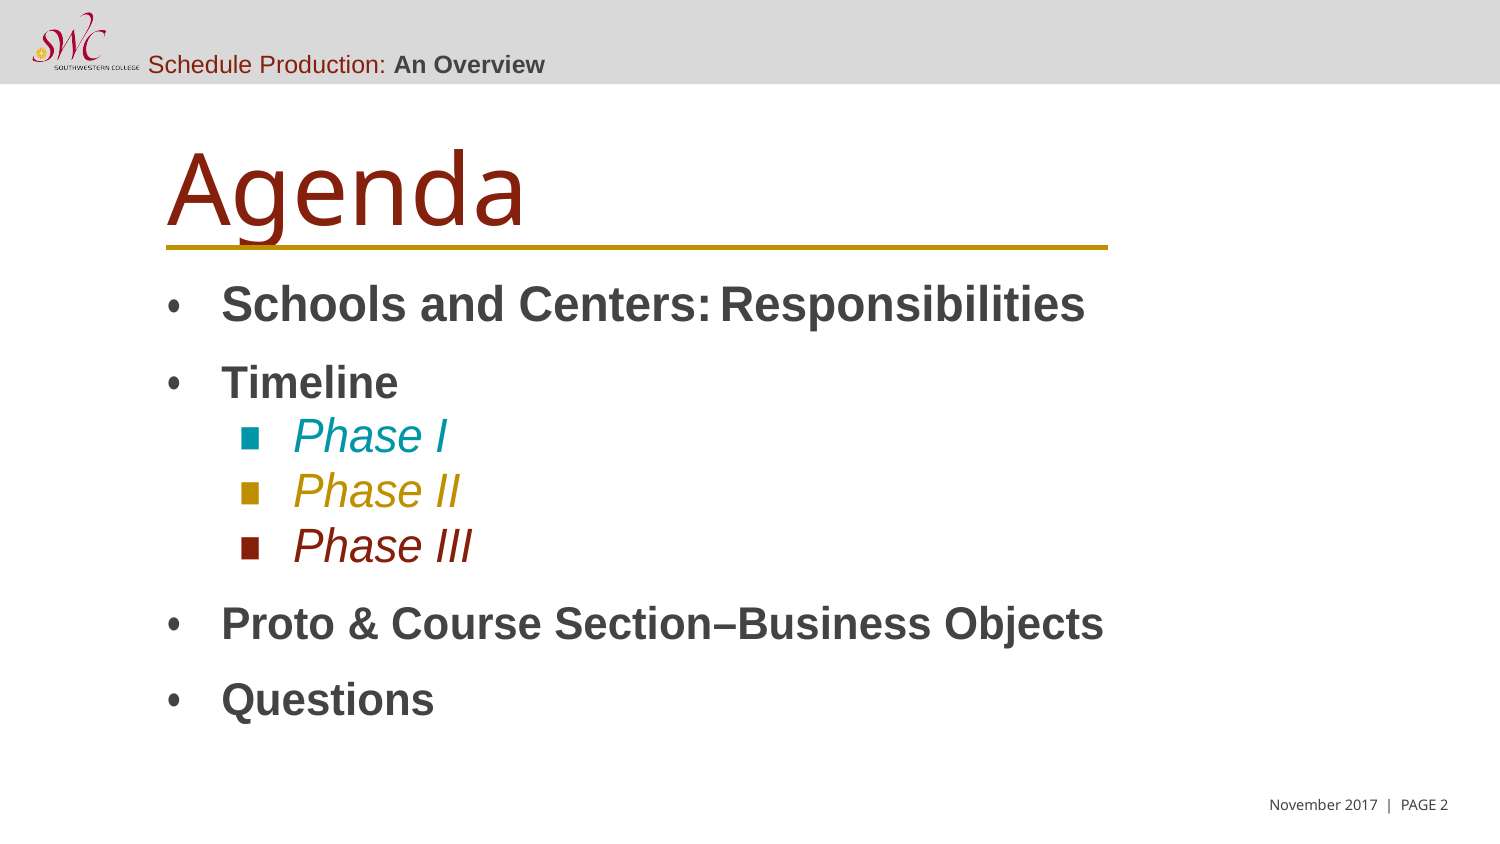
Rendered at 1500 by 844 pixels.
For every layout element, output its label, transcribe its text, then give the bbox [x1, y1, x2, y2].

picture [149, 271, 1441, 726]
text_box [166, 241, 1490, 844]
picture [26, 9, 146, 73]
text_box Agenda [152, 110, 1378, 239]
